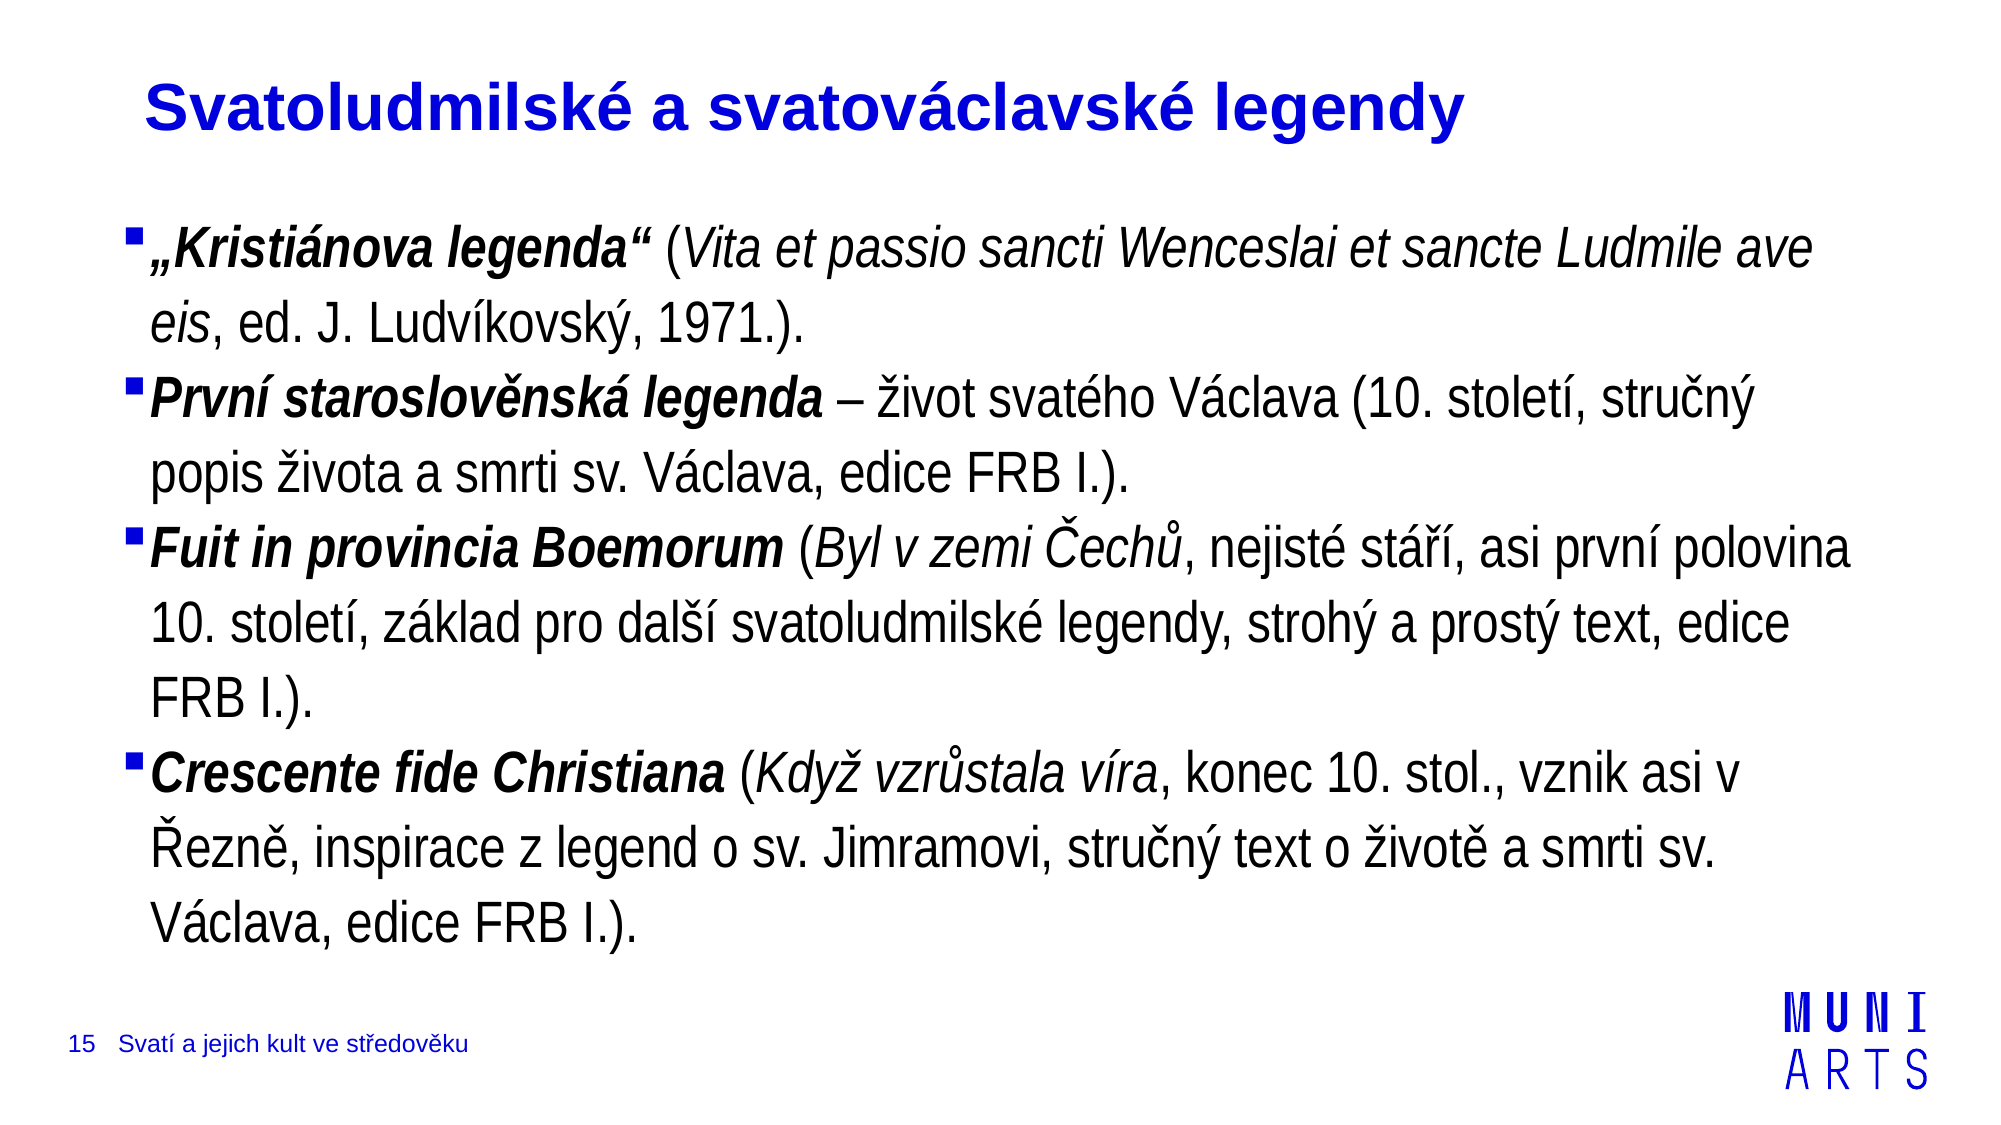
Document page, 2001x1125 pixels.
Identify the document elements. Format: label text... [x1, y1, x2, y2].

footer Svatí a jejich kult ve středověku [118, 1021, 1418, 1063]
title Svatoludmilské a svatováclavské legendy [145, 60, 1909, 135]
slide_number 15 [67, 1021, 110, 1063]
list „Kristiánova legenda“ (Vita et passio sancti Wenceslai et sancte Ludmile ave eis, ed. J. Ludvíkovský, 1971.). První staroslověnská legenda – život svatého Václava (10. století, stručný popis života a smrti sv. Václava, edice FRB I.). Fuit in provincia Boemorum (Byl v zemi Čechů, nejisté stáří, asi první polovina 10. století, základ pro další svatoludmilské legendy, strohý a prostý text, edice FRB I.). Crescente fide Christiana (Když vzrůstala víra, konec 10. stol., vznik asi v Řezně, inspirace z legend o sv. Jimramovi, stručný text o životě a smrti sv. Václava, edice FRB I.). [109, 204, 1874, 884]
